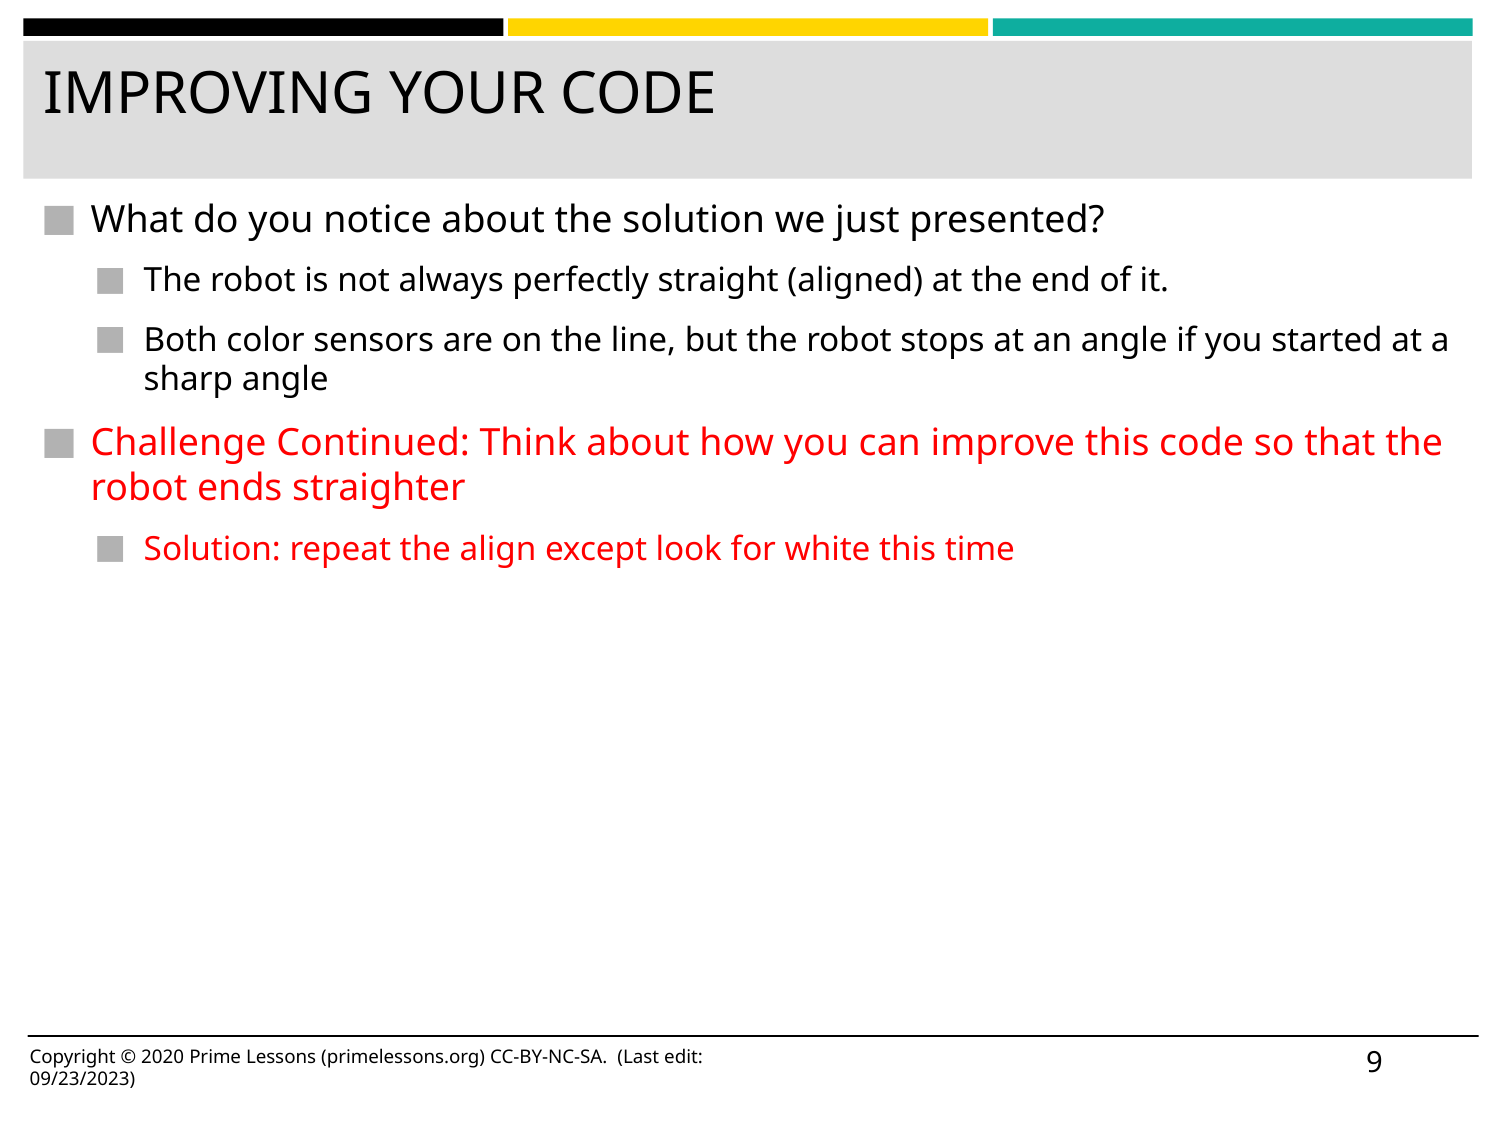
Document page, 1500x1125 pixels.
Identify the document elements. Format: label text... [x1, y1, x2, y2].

list What do you notice about the solution we just presented? The robot is not always perfectly straight (aligned) at the end of it. Both color sensors are on the line, but the robot stops at an angle if you started at a sharp angle Challenge Continued: Think about how you can improve this code so that the robot ends straighter Solution: repeat the align except look for white this time [25, 187, 1475, 1021]
slide_number ‹#› [1351, 1036, 1478, 1097]
footer Copyright © 2020 Prime Lessons (primelessons.org) CC-BY-NC-SA. (Last edit: 09/23/2023) [14, 1036, 814, 1097]
title IMPROVING YOUR CODE [28, 48, 1464, 172]
